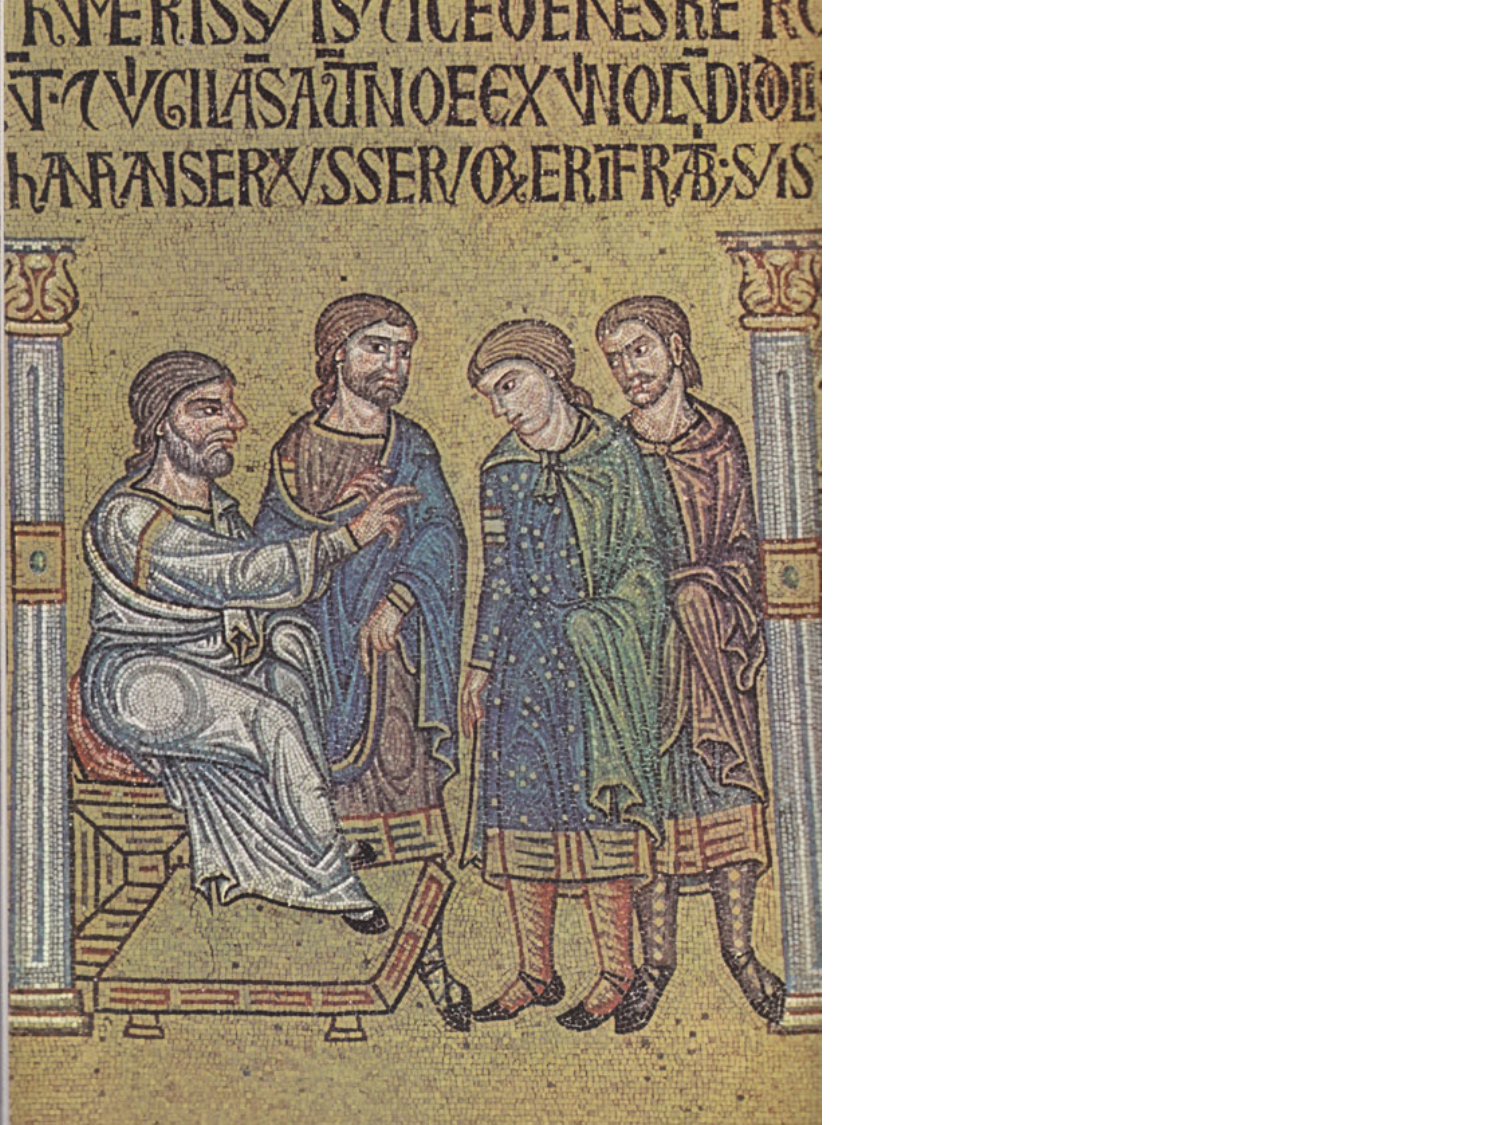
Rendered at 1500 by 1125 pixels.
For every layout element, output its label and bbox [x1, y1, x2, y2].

picture [0, 0, 823, 1125]
